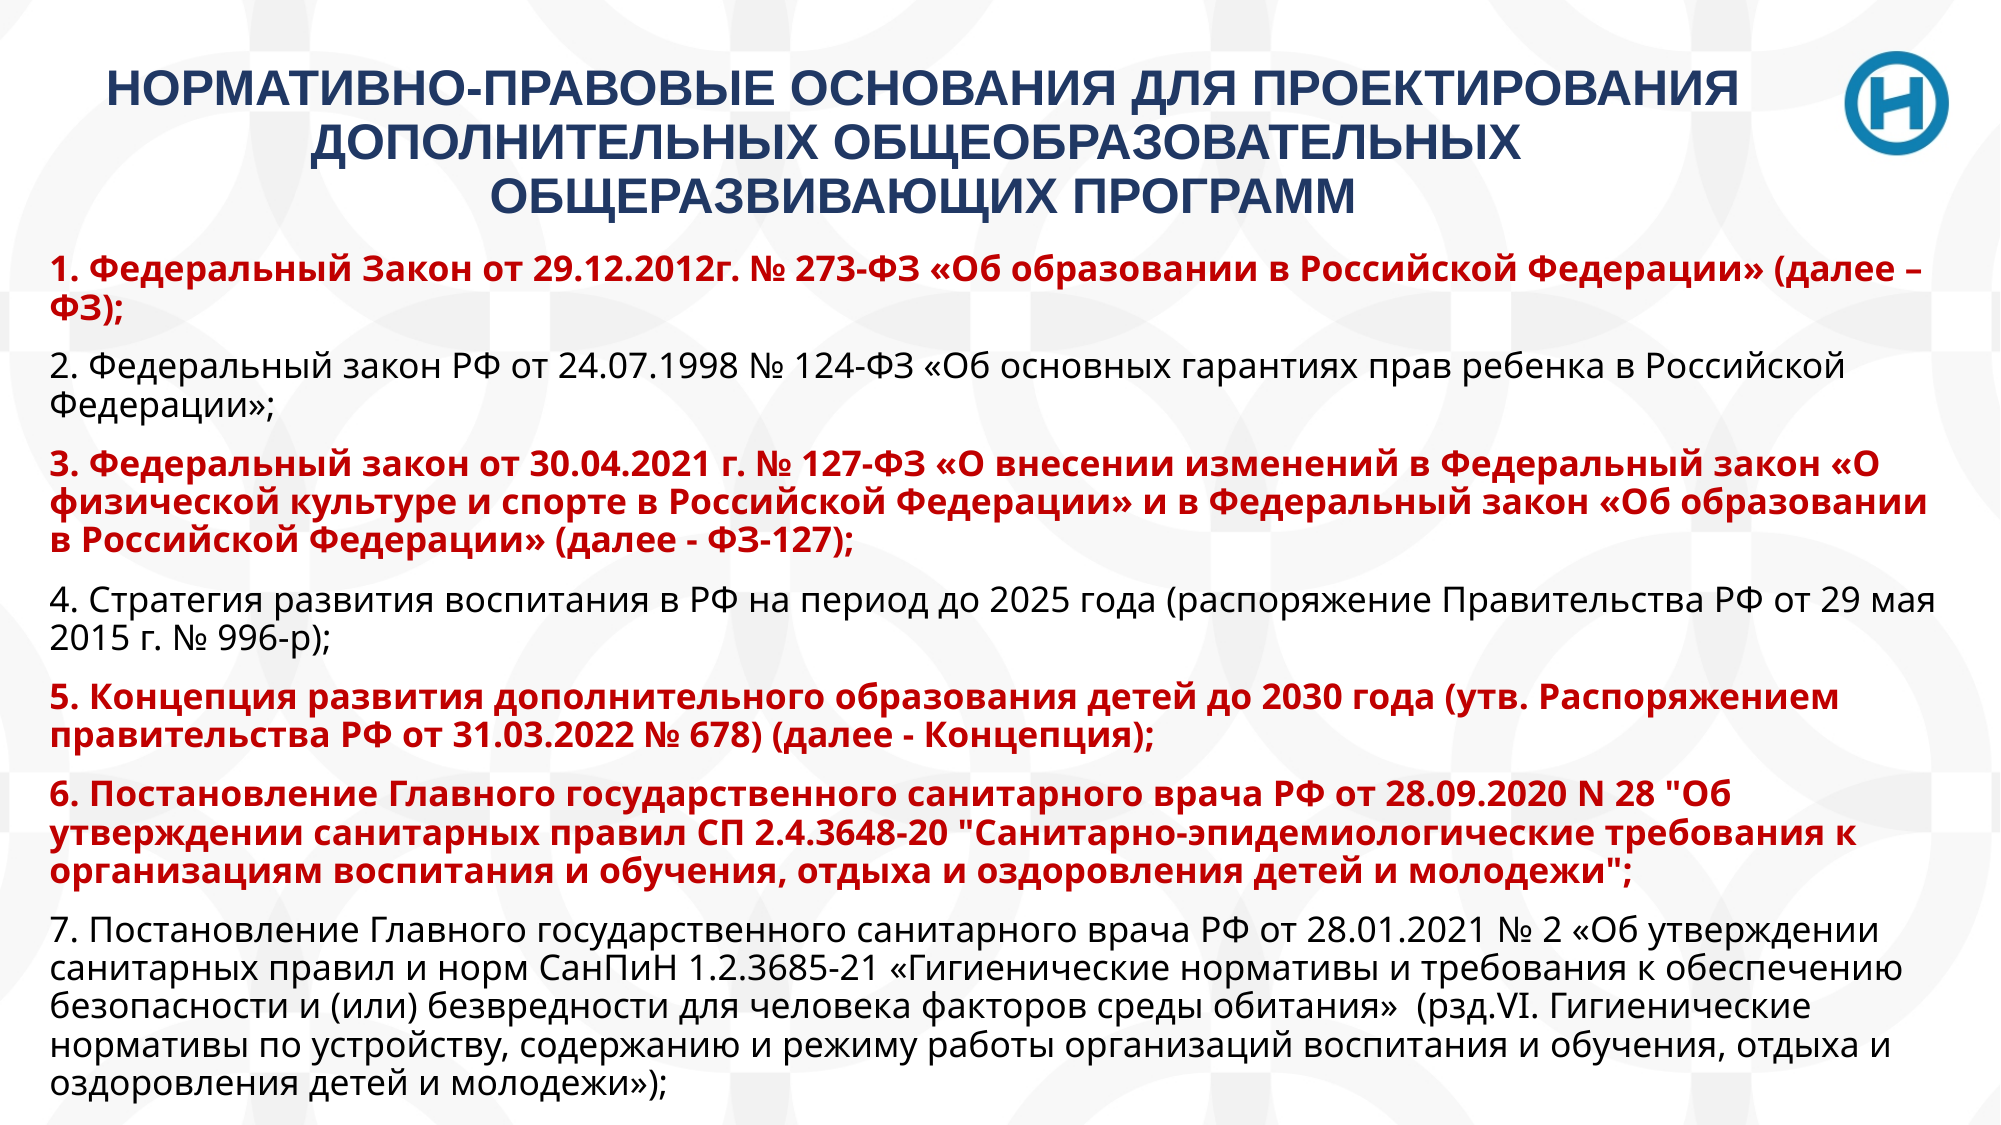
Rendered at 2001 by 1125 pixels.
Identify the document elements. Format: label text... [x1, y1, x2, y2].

title НОРМАТИВНО-ПРАВОВЫЕ ОСНОВАНИЯ ДЛЯ ПРОЕКТИРОВАНИЯ ДОПОЛНИТЕЛЬНЫХ ОБЩЕОБРАЗОВАТЕЛЬНЫХ ОБЩЕРАЗВИВАЮЩИХ ПРОГРАММ [78, 84, 1768, 203]
list 1. Федеральный Закон от 29.12.2012г. № 273-ФЗ «Об образовании в Российской Федерации» (далее – ФЗ); 2. Федеральный закон РФ от 24.07.1998 № 124-ФЗ «Об основных гарантиях прав ребенка в Российской Федерации»; 3. Федеральный закон от 30.04.2021 г. № 127-ФЗ «О внесении изменений в Федеральный закон «О физической культуре и спорте в Российской Федерации» и в Федеральный закон «Об образовании в Российской Федерации» (далее - ФЗ-127); 4. Стратегия развития воспитания в РФ на период до 2025 года (распоряжение Правительства РФ от 29 мая 2015 г. № 996-р); 5. Концепция развития дополнительного образования детей до 2030 года (утв. Распоряжением правительства РФ от 31.03.2022 № 678) (далее - Концепция); 6. Постановление Главного государственного санитарного врача РФ от 28.09.2020 N 28 "Об утверждении санитарных правил СП 2.4.3648-20 "Санитарно-эпидемиологические требования к организациям воспитания и обучения, отдыха и оздоровления детей и молодежи"; 7. Постановление Главного государственного санитарного врача РФ от 28.01.2021 № 2 «Об утверждении санитарных правил и норм СанПиН 1.2.3685-21 «Гигиенические нормативы и требования к обеспечению безопасности и (или) безвредности для человека факторов среды обитания» (рзд.VI. Гигиенические нормативы по устройству, содержанию и режиму работы организаций воспитания и обучения, отдыха и оздоровления детей и молодежи»); [34, 243, 1966, 990]
picture [0, 0, 2001, 1125]
